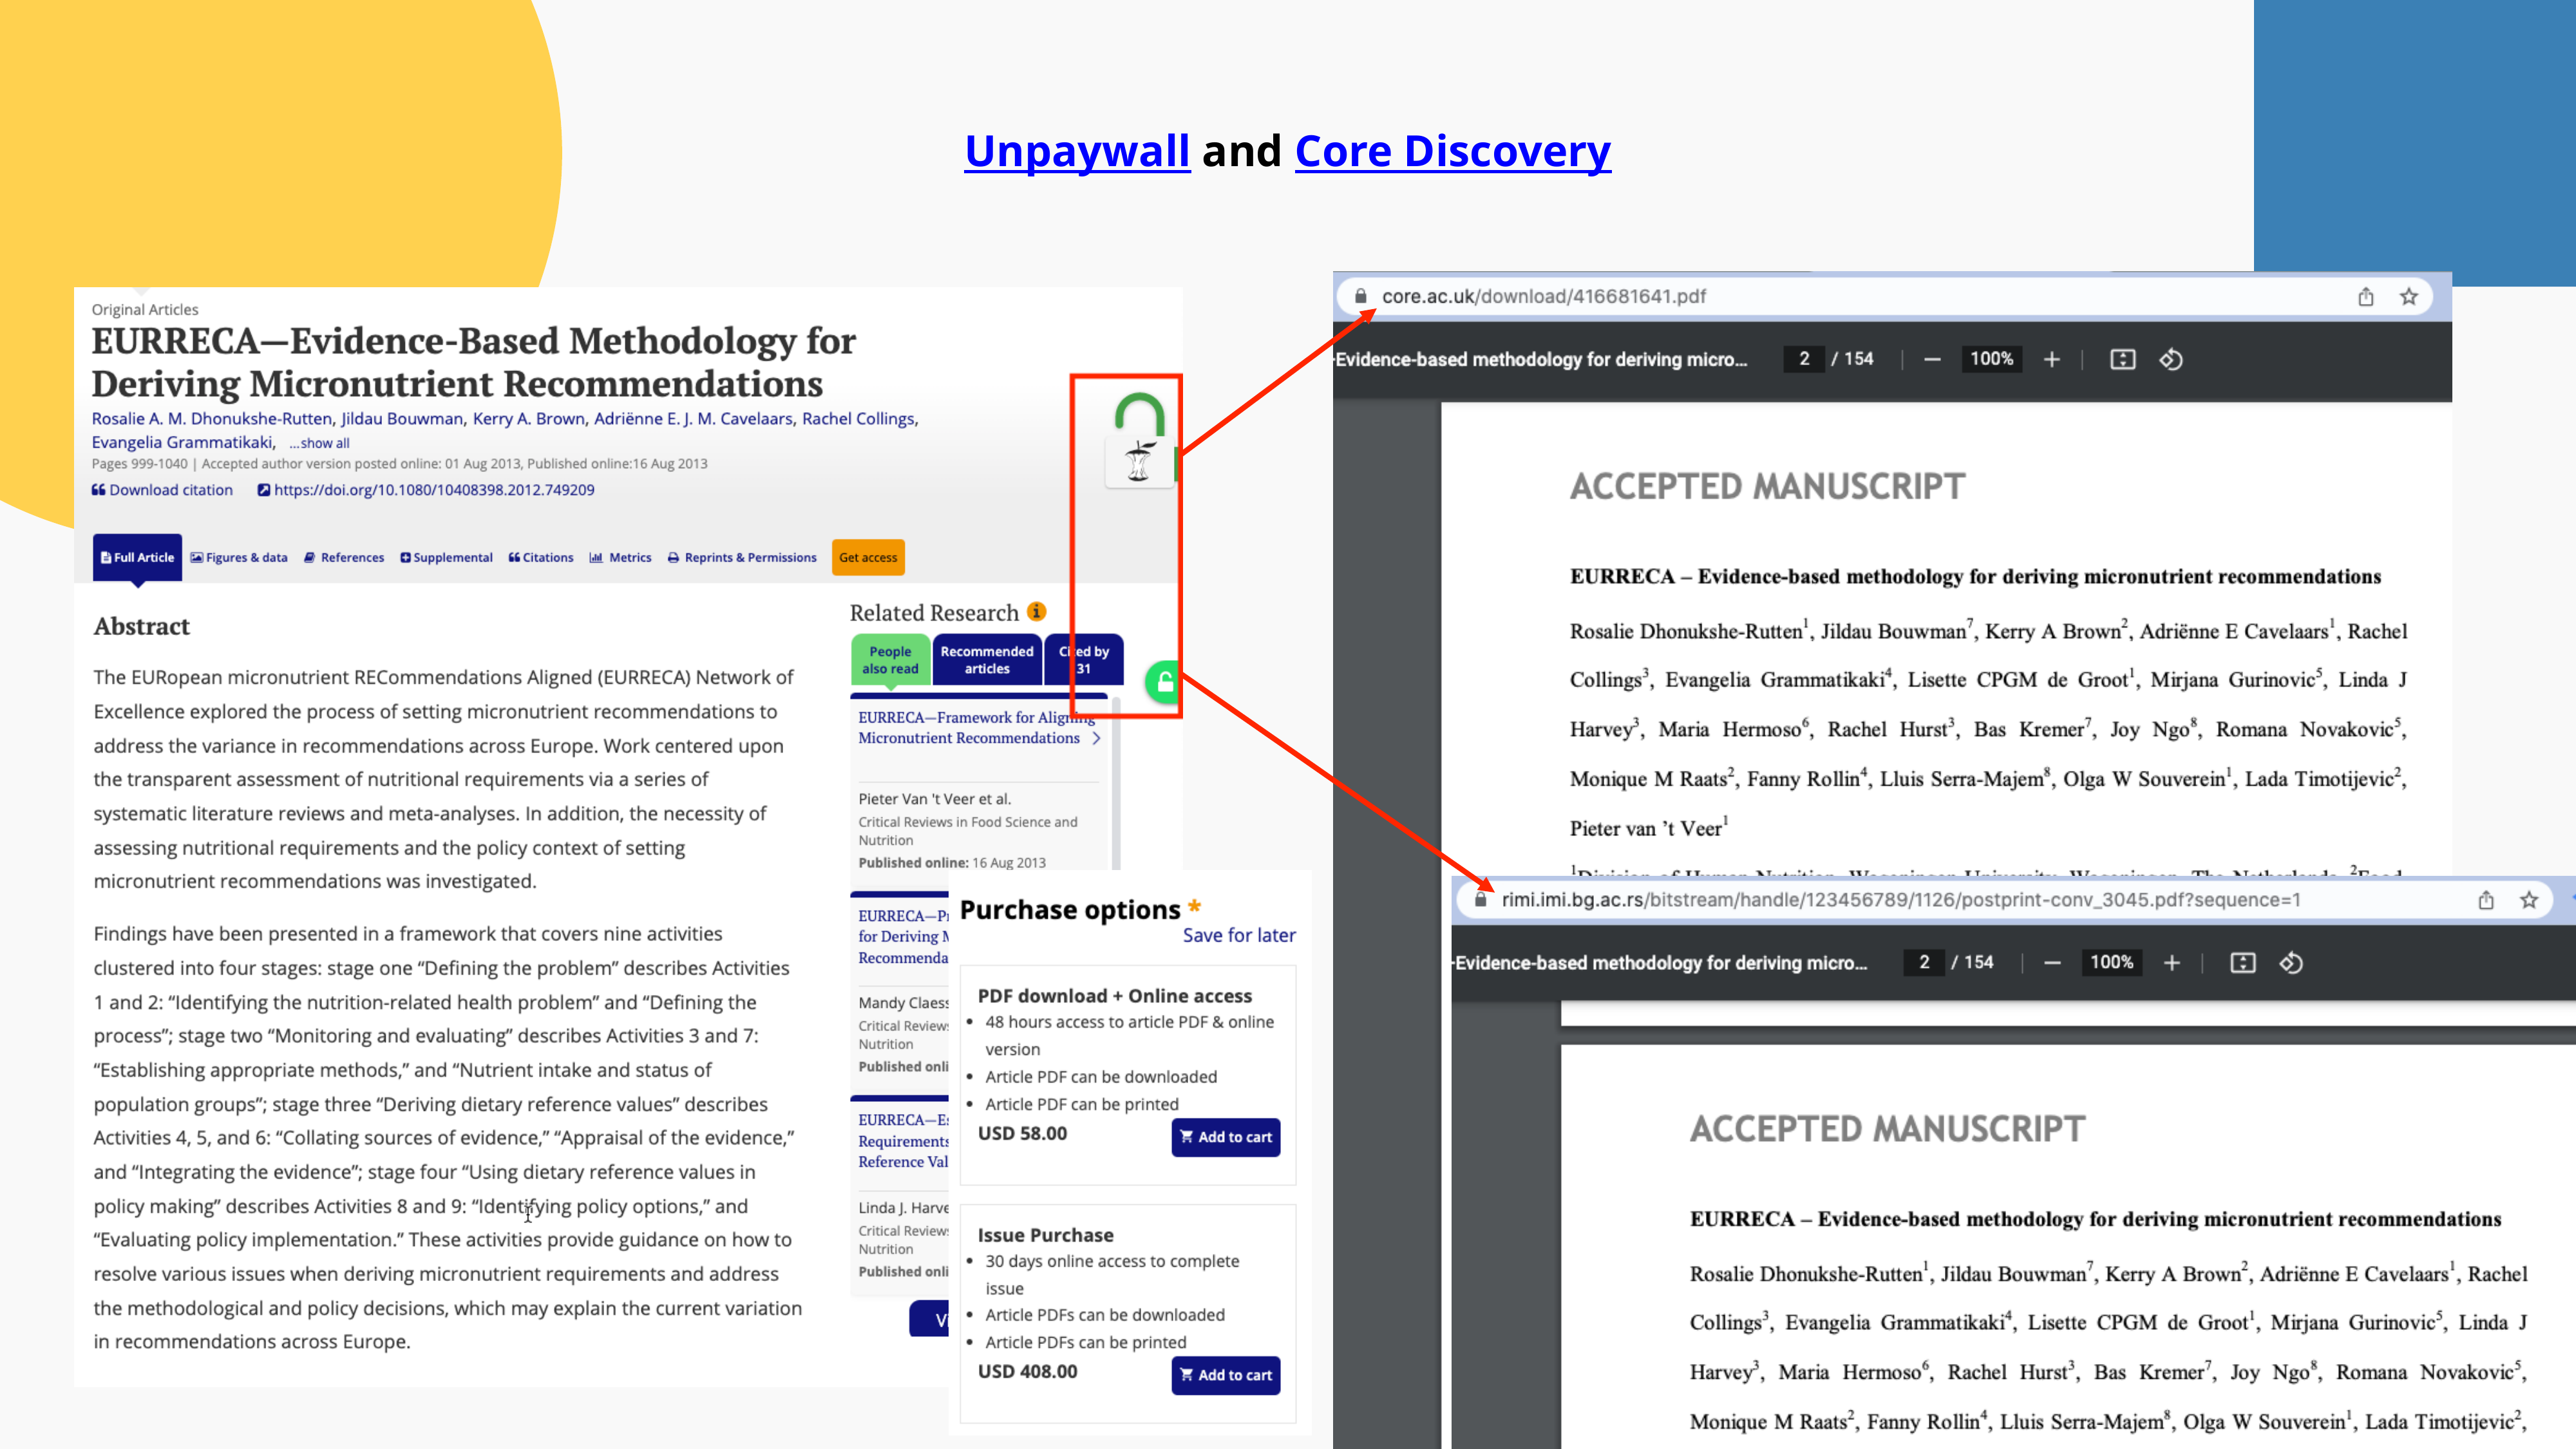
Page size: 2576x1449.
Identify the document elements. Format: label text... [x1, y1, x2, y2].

text_box [2254, 0, 2576, 287]
picture [73, 287, 1312, 1435]
text_box Unpaywall and Core Discovery [958, 118, 1618, 188]
text_box [0, 0, 562, 529]
picture [1332, 270, 2576, 1449]
